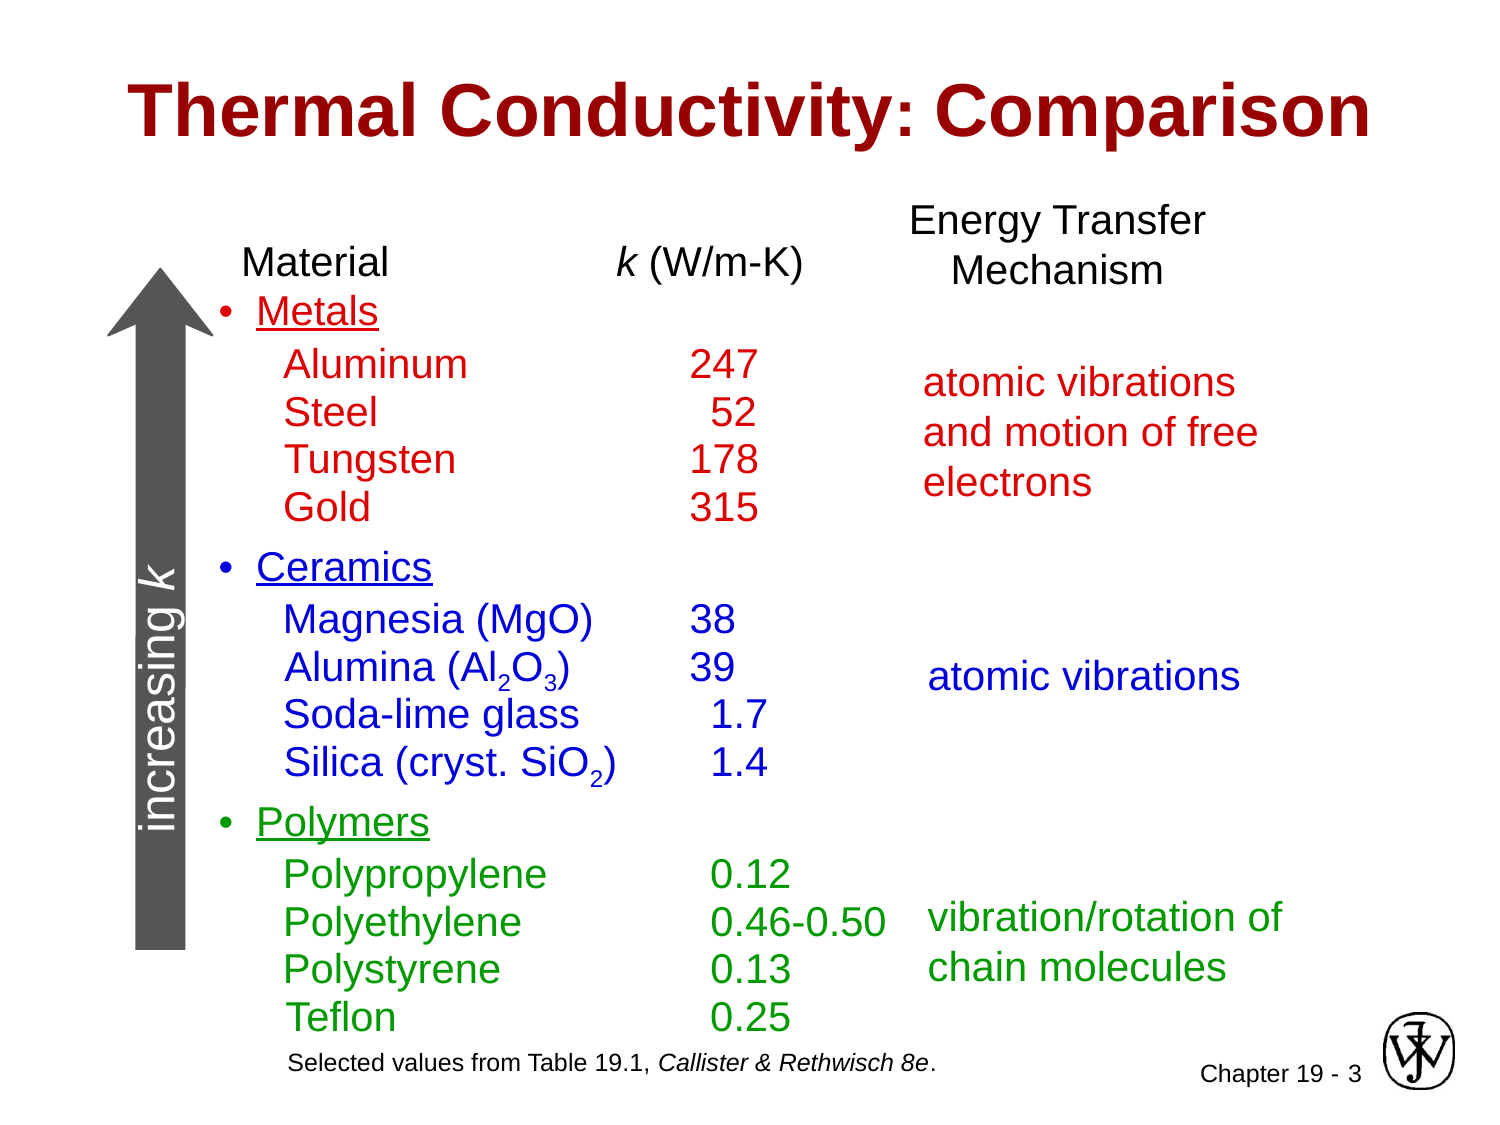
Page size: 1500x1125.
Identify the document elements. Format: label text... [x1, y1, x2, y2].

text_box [283, 432, 771, 483]
text_box k (W/m-K) [616, 234, 805, 285]
text_box • Metals [218, 284, 380, 335]
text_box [283, 336, 760, 384]
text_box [107, 268, 213, 951]
text_box atomic vibrations and motion of free electrons [922, 354, 1290, 505]
text_box Selected values from Table 19.1, Callister & Rethwisch 8e. [287, 1047, 981, 1077]
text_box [218, 539, 1241, 786]
text_box Material [240, 234, 390, 285]
slide_number 3 [1258, 1050, 1453, 1110]
picture [1383, 1012, 1455, 1090]
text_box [283, 384, 769, 431]
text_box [218, 793, 1286, 1040]
text_box Energy Transfer Mechanism [908, 192, 1207, 293]
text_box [283, 479, 760, 531]
text_box [49, 62, 1463, 150]
